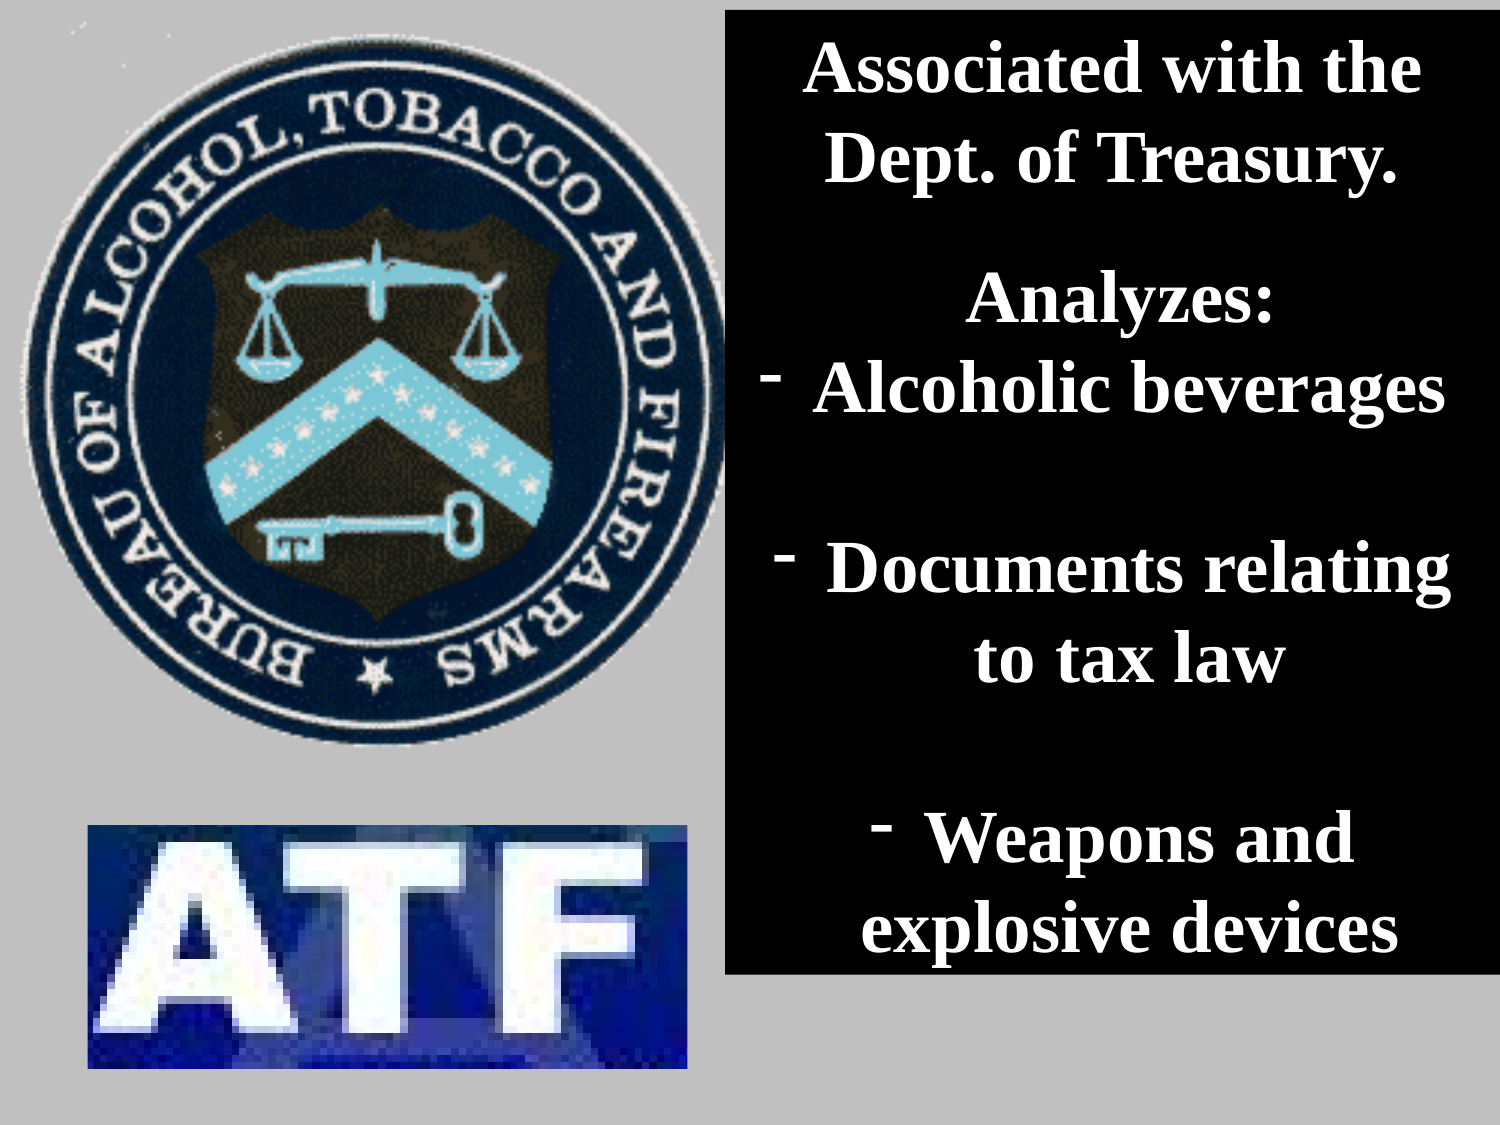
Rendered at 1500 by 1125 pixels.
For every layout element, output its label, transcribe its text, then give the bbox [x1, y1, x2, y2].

picture [87, 824, 688, 1069]
text_box Associated with the Dept. of Treasury. Analyzes: Alcoholic beverages Documents relating to tax law Weapons and explosive devices [725, 9, 1500, 975]
picture [0, 0, 761, 776]
